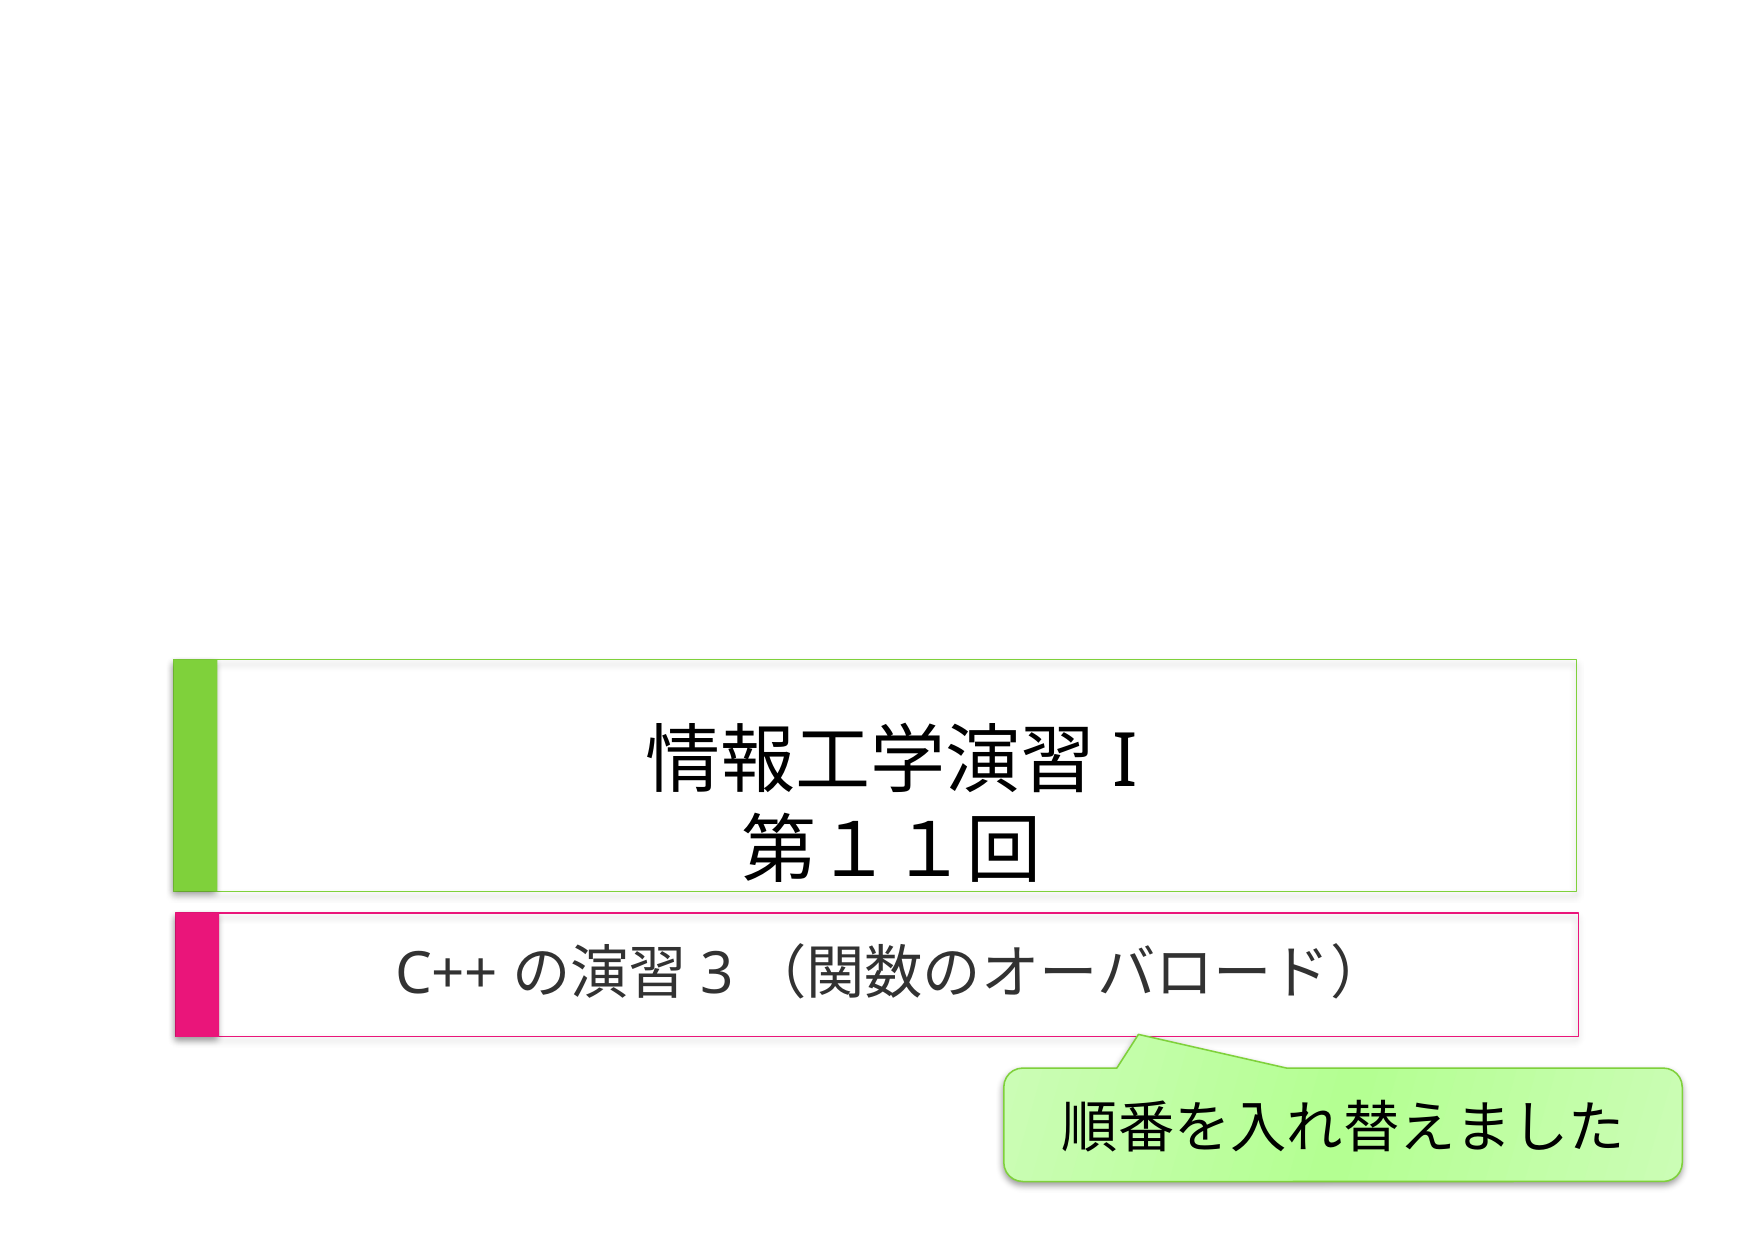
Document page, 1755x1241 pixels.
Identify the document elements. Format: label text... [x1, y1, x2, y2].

subtitle C++の演習3（関数のオーバロード） [233, 926, 1550, 1024]
text_box 順番を入れ替えました [1003, 1033, 1684, 1183]
title 情報工学演習I 第１１回 [233, 702, 1550, 883]
